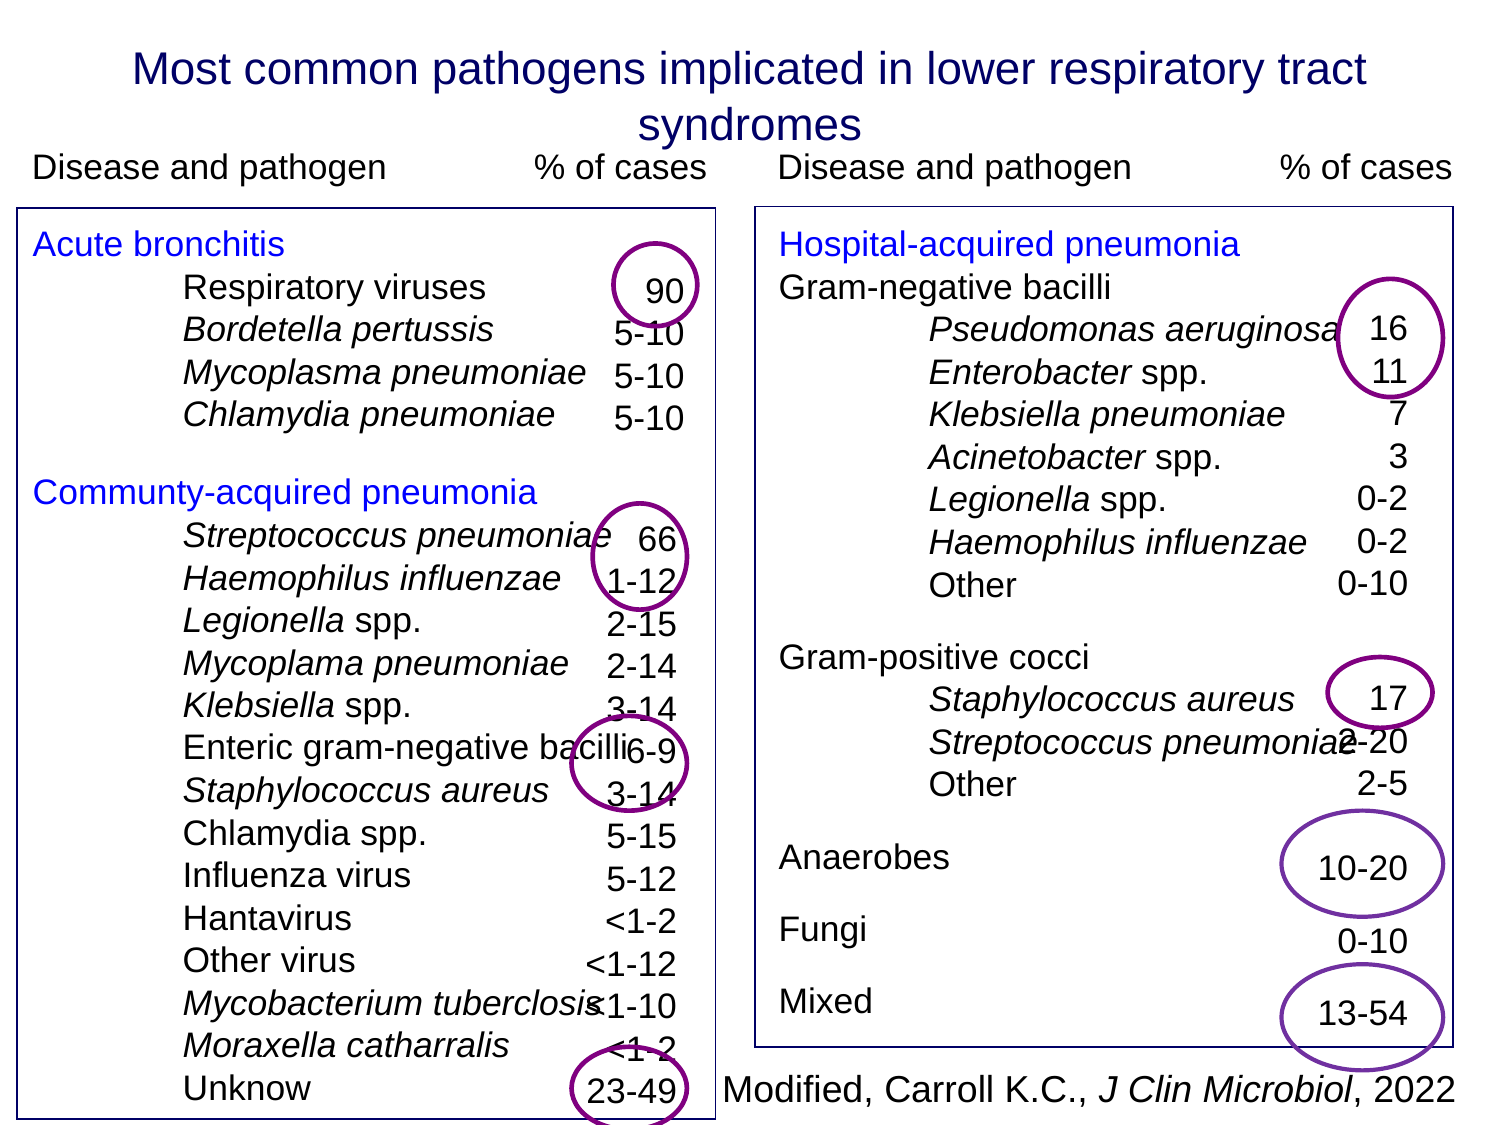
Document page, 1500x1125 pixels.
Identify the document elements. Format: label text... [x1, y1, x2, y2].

text_box % of cases [1264, 137, 1468, 195]
text_box [613, 243, 698, 327]
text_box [571, 503, 688, 1125]
text_box Disease and pathogen [762, 137, 1148, 195]
text_box Disease and pathogen [17, 137, 403, 195]
text_box Most common pathogens implicated in lower respiratory tract syndromes [0, 31, 1500, 157]
text_box [1279, 962, 1446, 1073]
text_box % of cases [519, 137, 723, 195]
text_box [16, 208, 716, 1119]
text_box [1327, 278, 1444, 729]
text_box [1279, 808, 1446, 919]
text_box Modified, Carroll K.C., J Clin Microbiol, 2022 [716, 1057, 1472, 1118]
text_box [755, 206, 1454, 1047]
